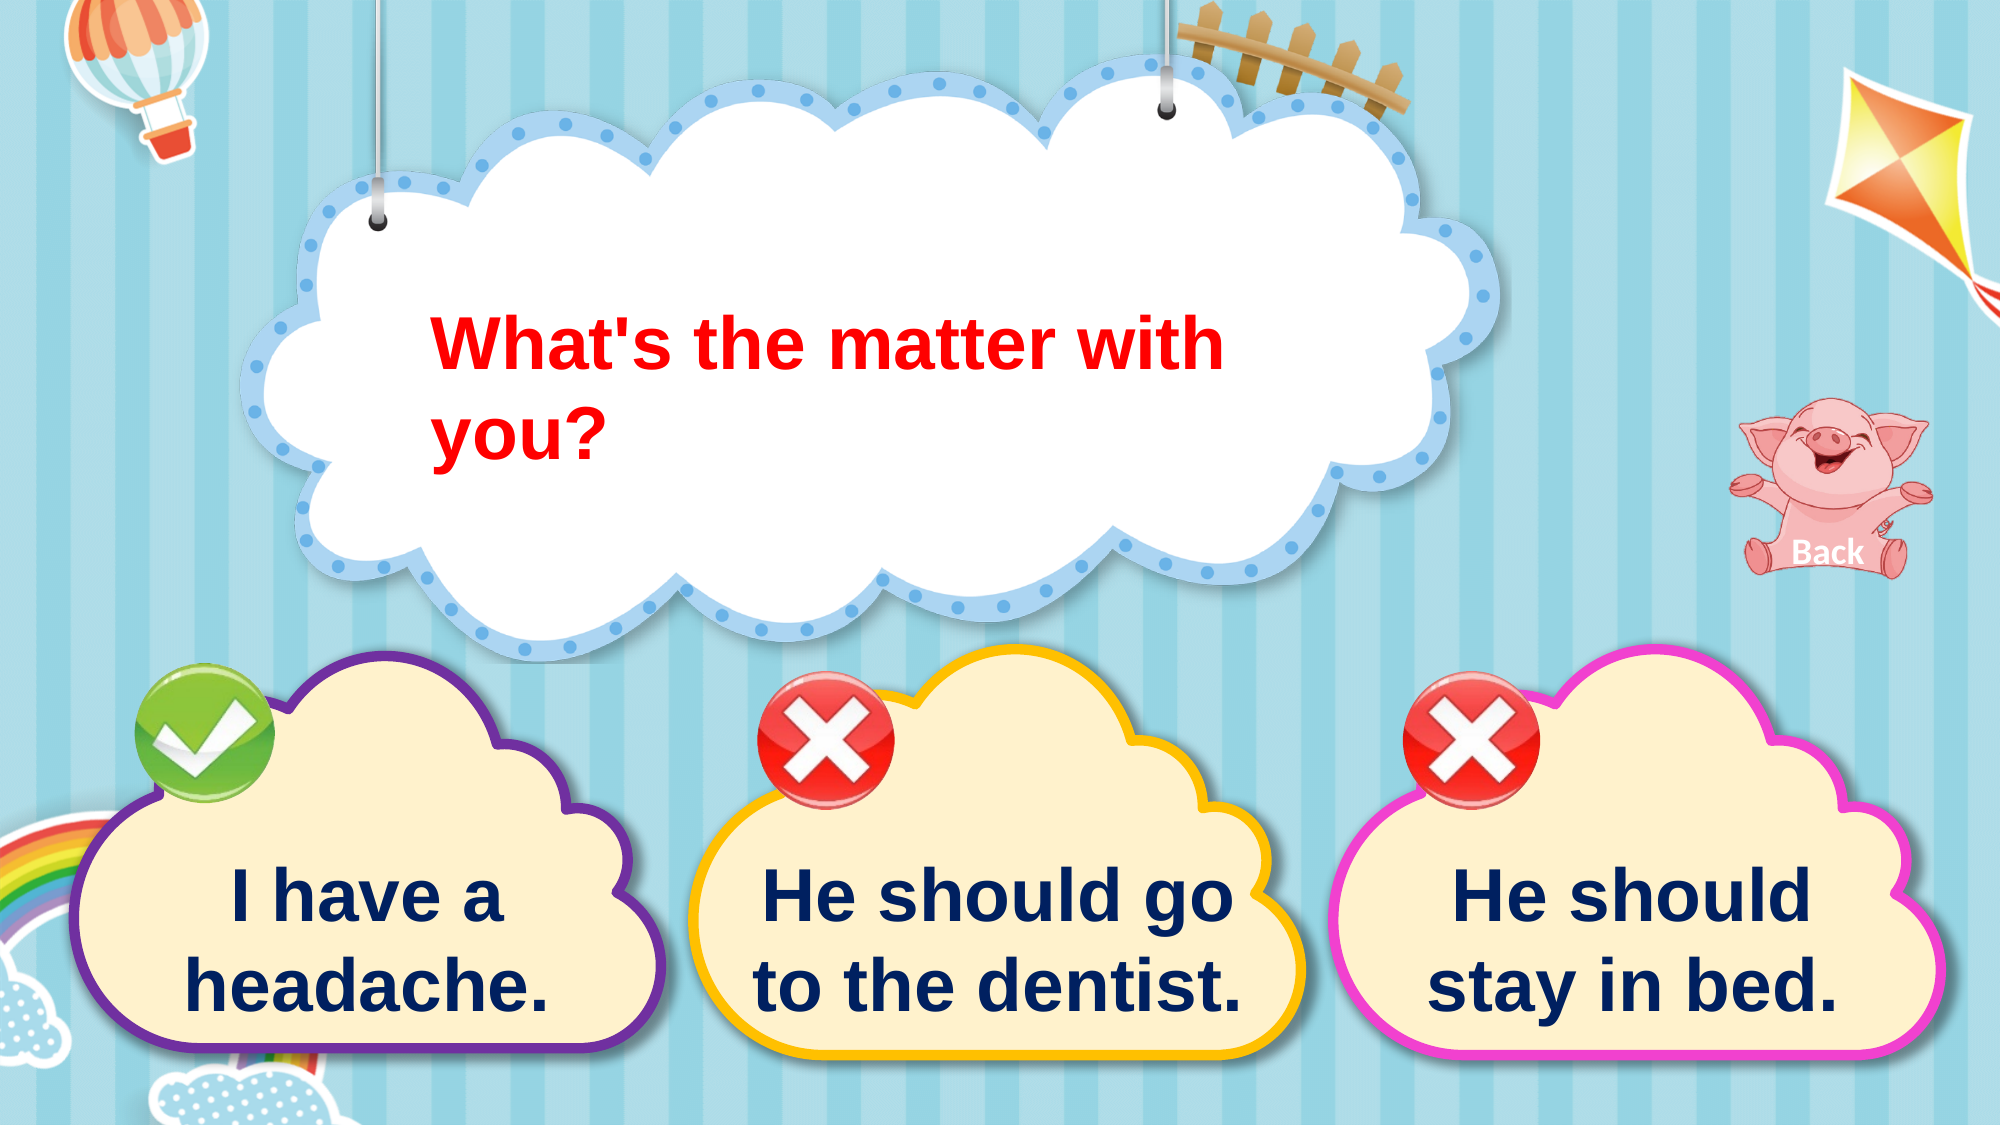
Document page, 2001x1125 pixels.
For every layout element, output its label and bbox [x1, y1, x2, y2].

text_box [73, 656, 661, 1056]
picture [1402, 671, 1541, 810]
text_box [229, 0, 1512, 664]
picture [134, 662, 275, 804]
picture [757, 671, 895, 810]
text_box [693, 649, 1301, 1056]
picture [0, 0, 2000, 1125]
text_box [1333, 649, 1941, 1056]
